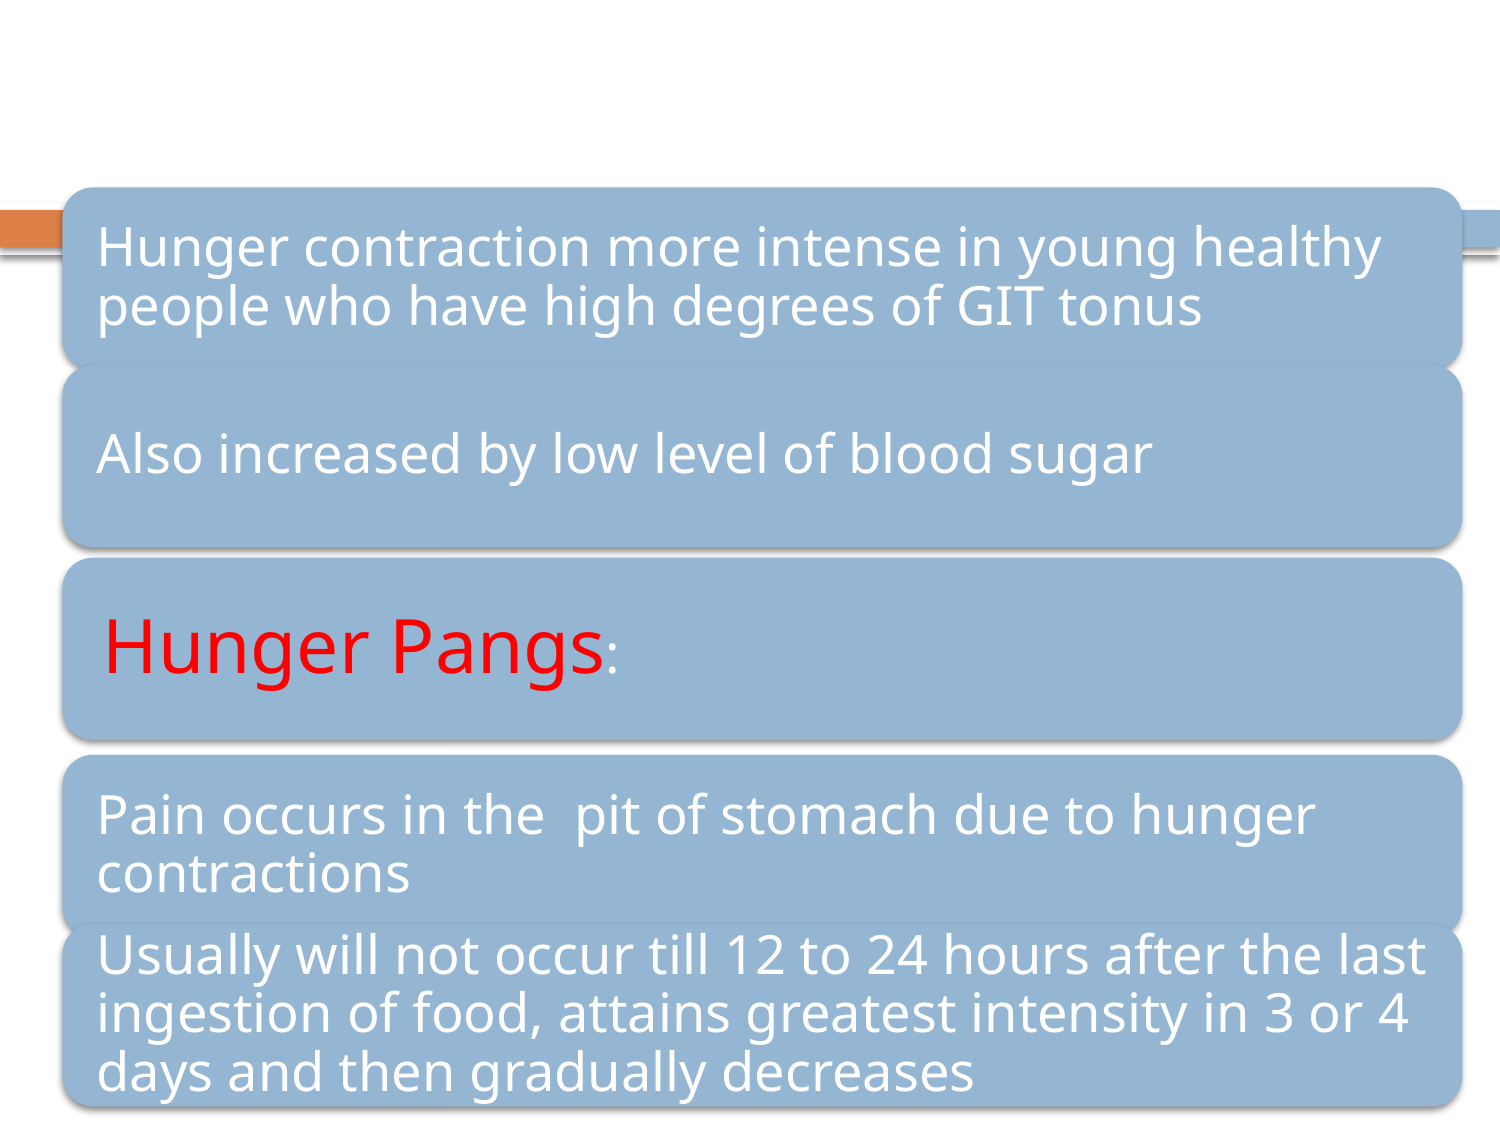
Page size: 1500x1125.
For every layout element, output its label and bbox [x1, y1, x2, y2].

list [62, 187, 1463, 1107]
